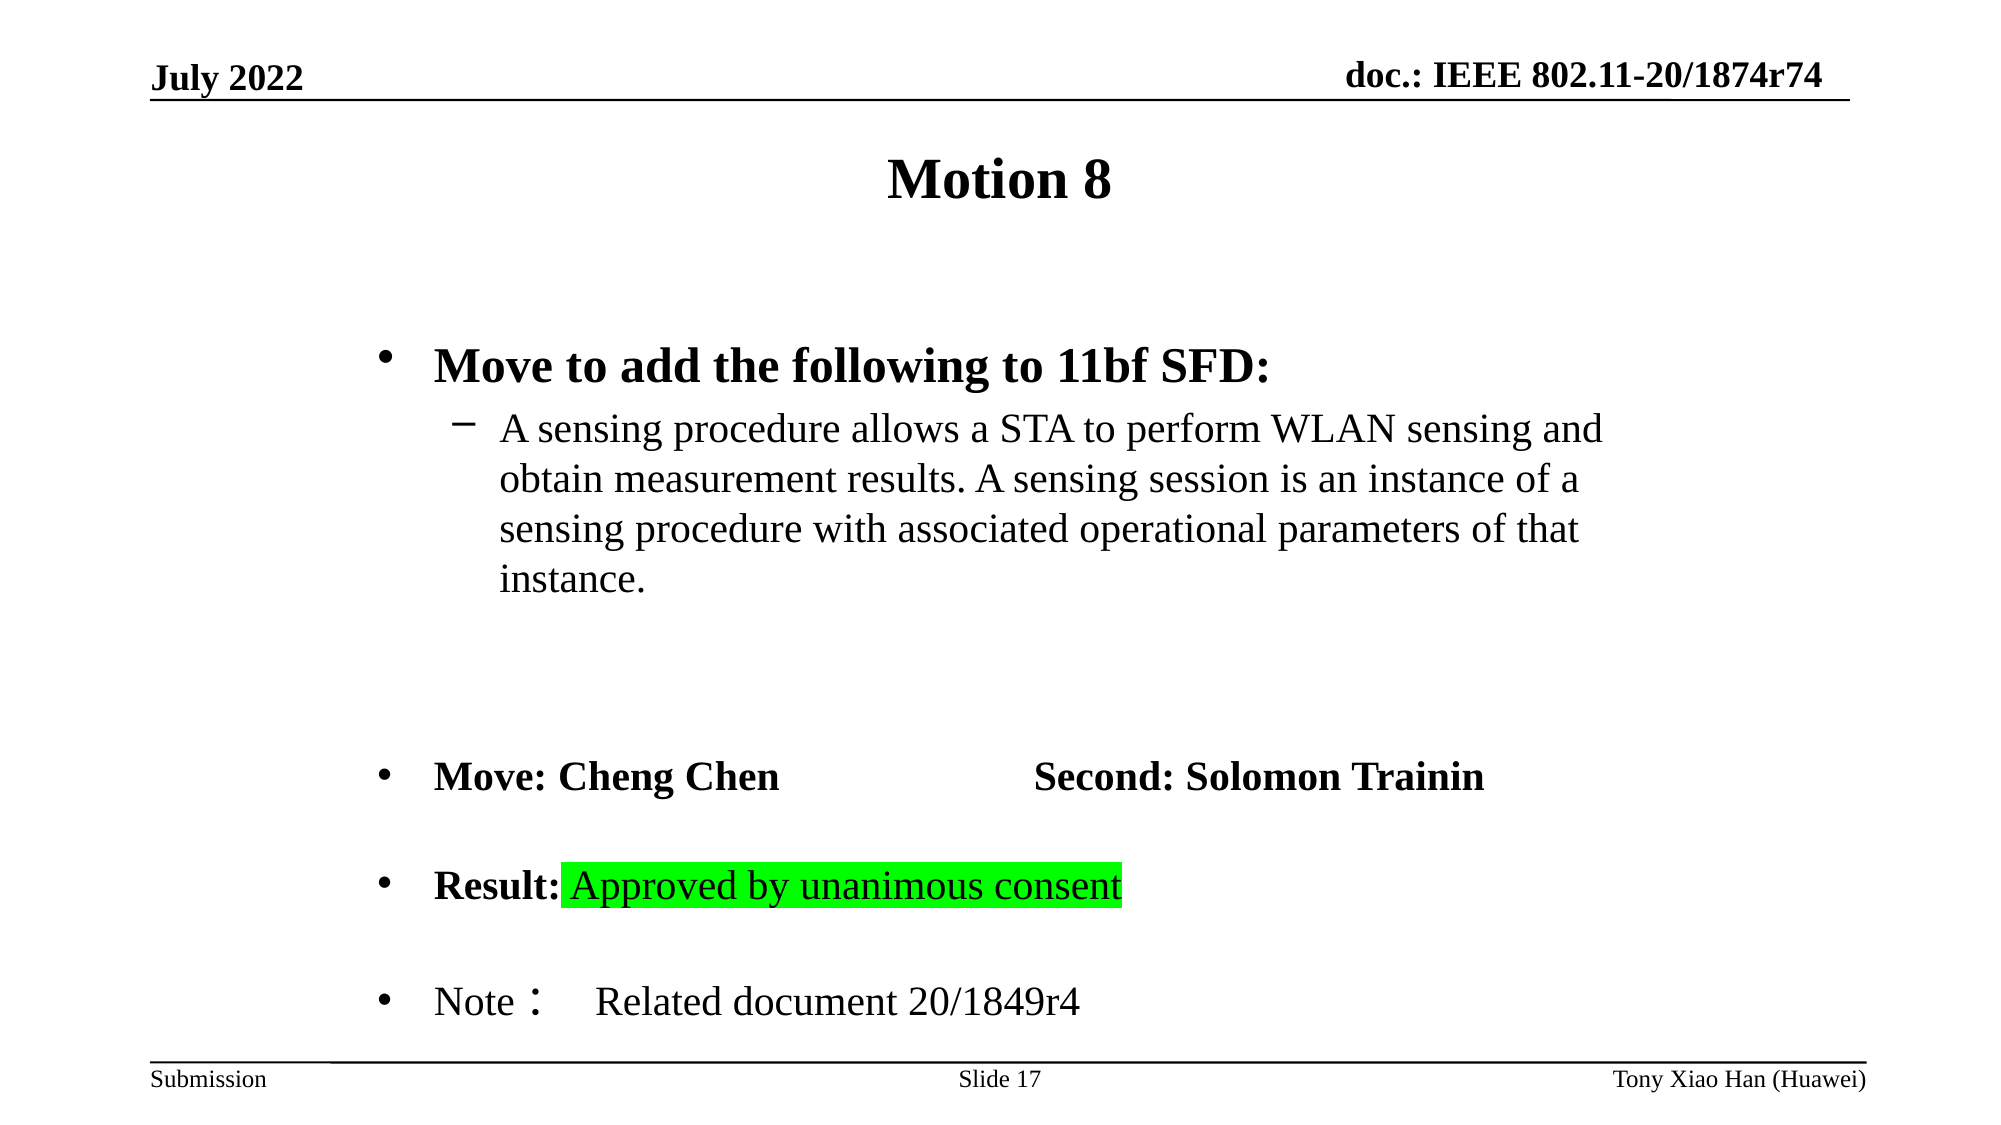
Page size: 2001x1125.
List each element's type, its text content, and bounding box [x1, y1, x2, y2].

text_box Motion 8 [362, 87, 1638, 263]
text_box Move to add the following to 11bf SFD: A sensing procedure allows a STA to perform WLAN sensing and obtain measurement results. A sensing session is an instance of a sensing procedure with associated operational parameters of that instance. Move: Cheng Chen Second: Solomon Trainin Result: Approved by unanimous consent Note： Related document 20/1849r4 [362, 324, 1638, 1013]
